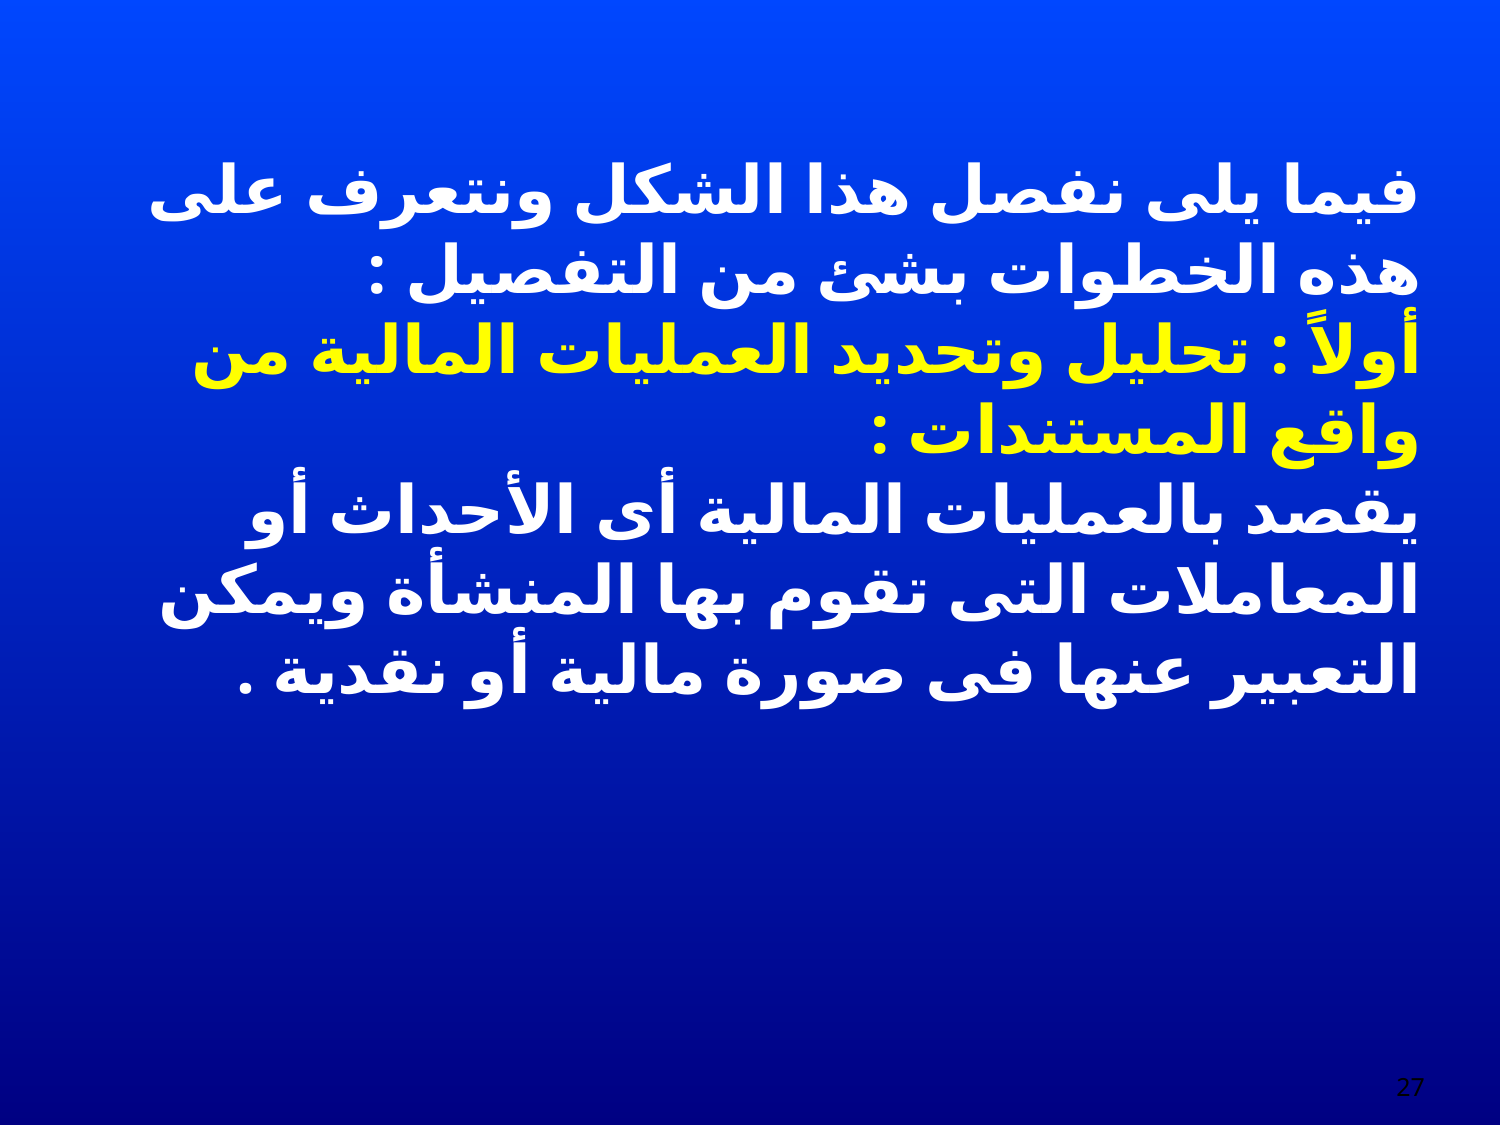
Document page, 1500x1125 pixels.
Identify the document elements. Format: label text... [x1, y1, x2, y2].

slide_number 27 [1299, 1052, 1425, 1113]
text_box فيما يلى نفصل هذا الشكل ونتعرف على هذه الخطوات بشئ من التفصيل : أولاً : تحليل وتحديد العمليات المالية من واقع المستندات : يقصد بالعمليات المالية أى الأحداث أو المعاملات التى تقوم بها المنشأة ويمكن التعبير عنها فى صورة مالية أو نقدية . [50, 49, 1438, 760]
